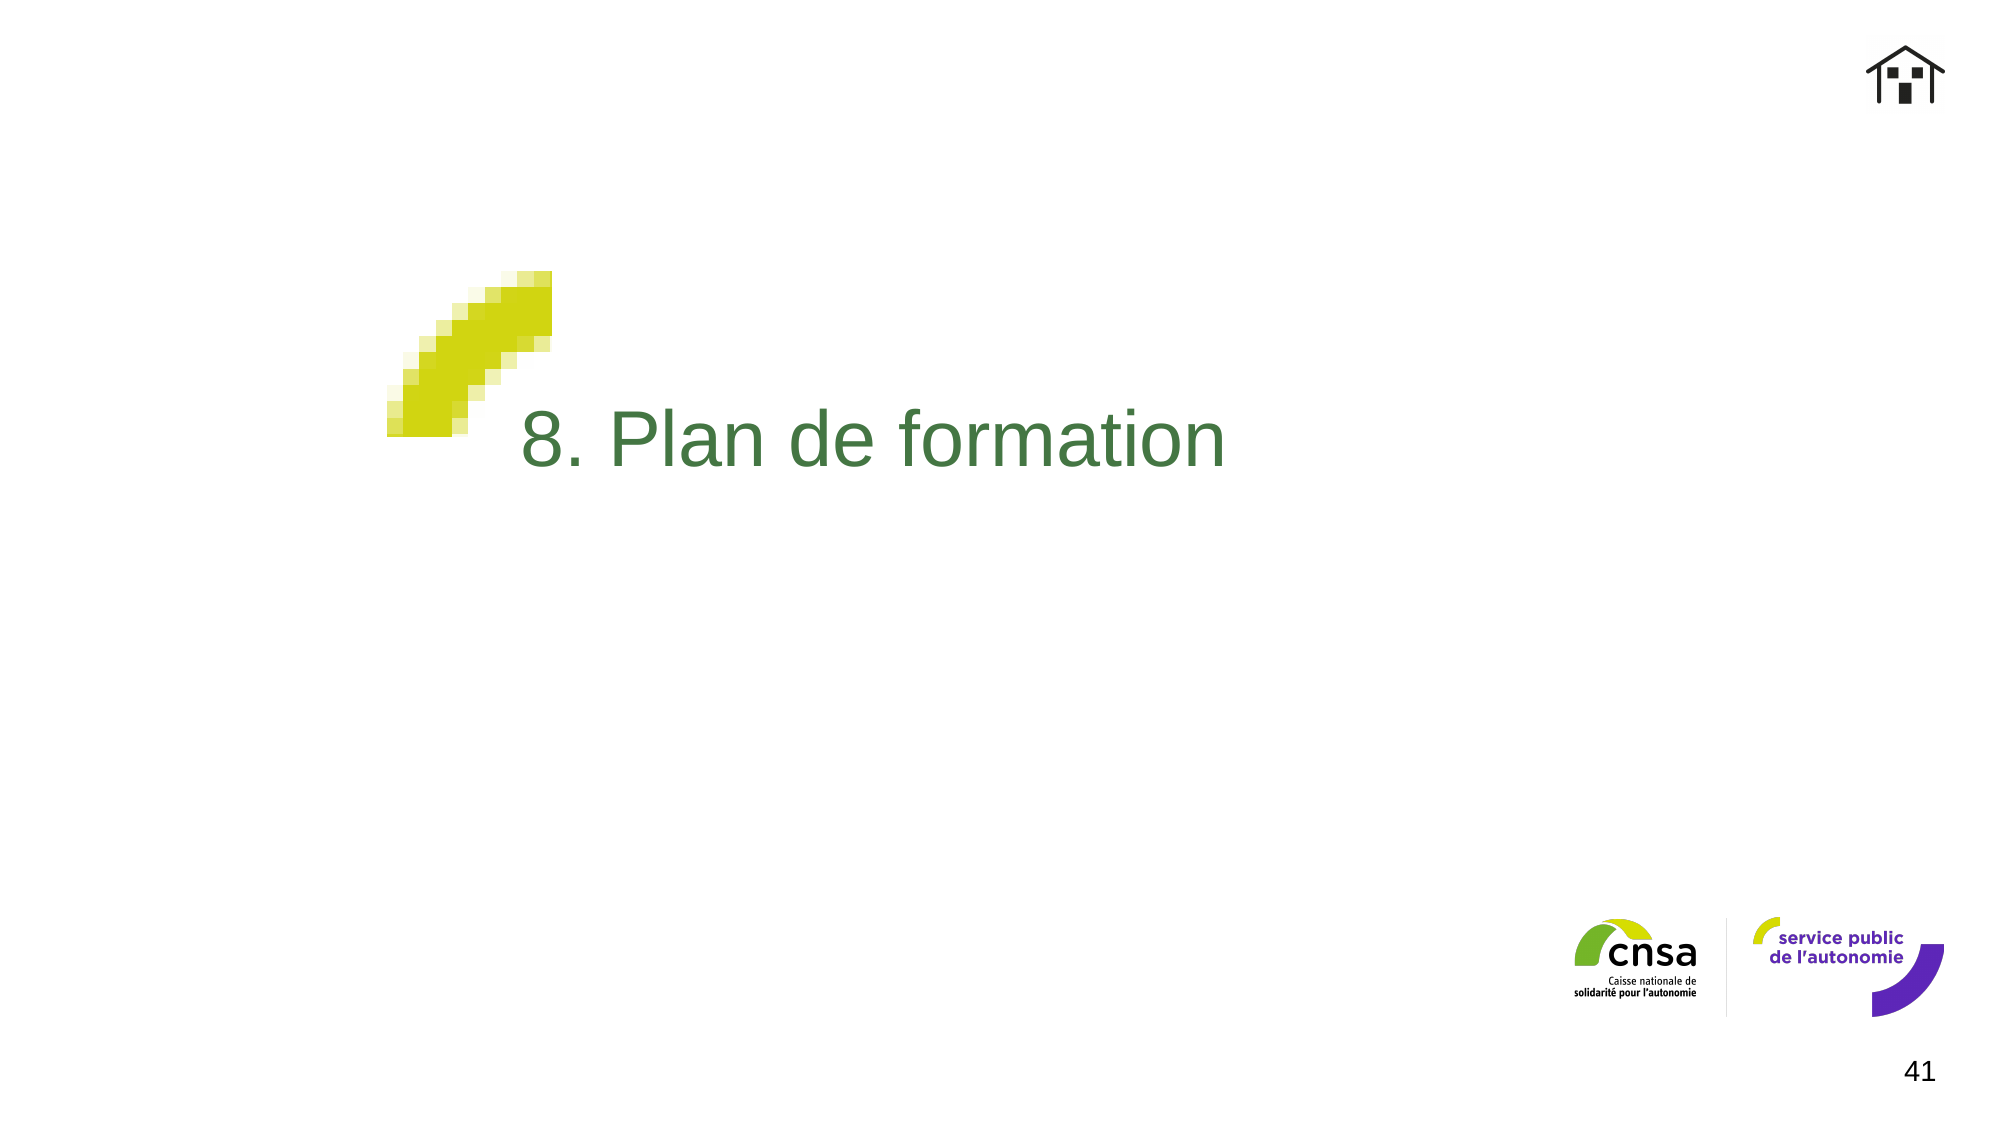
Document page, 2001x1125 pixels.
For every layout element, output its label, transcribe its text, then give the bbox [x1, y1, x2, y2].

list 8. Plan de formation [505, 390, 1840, 595]
picture [1865, 34, 1945, 114]
